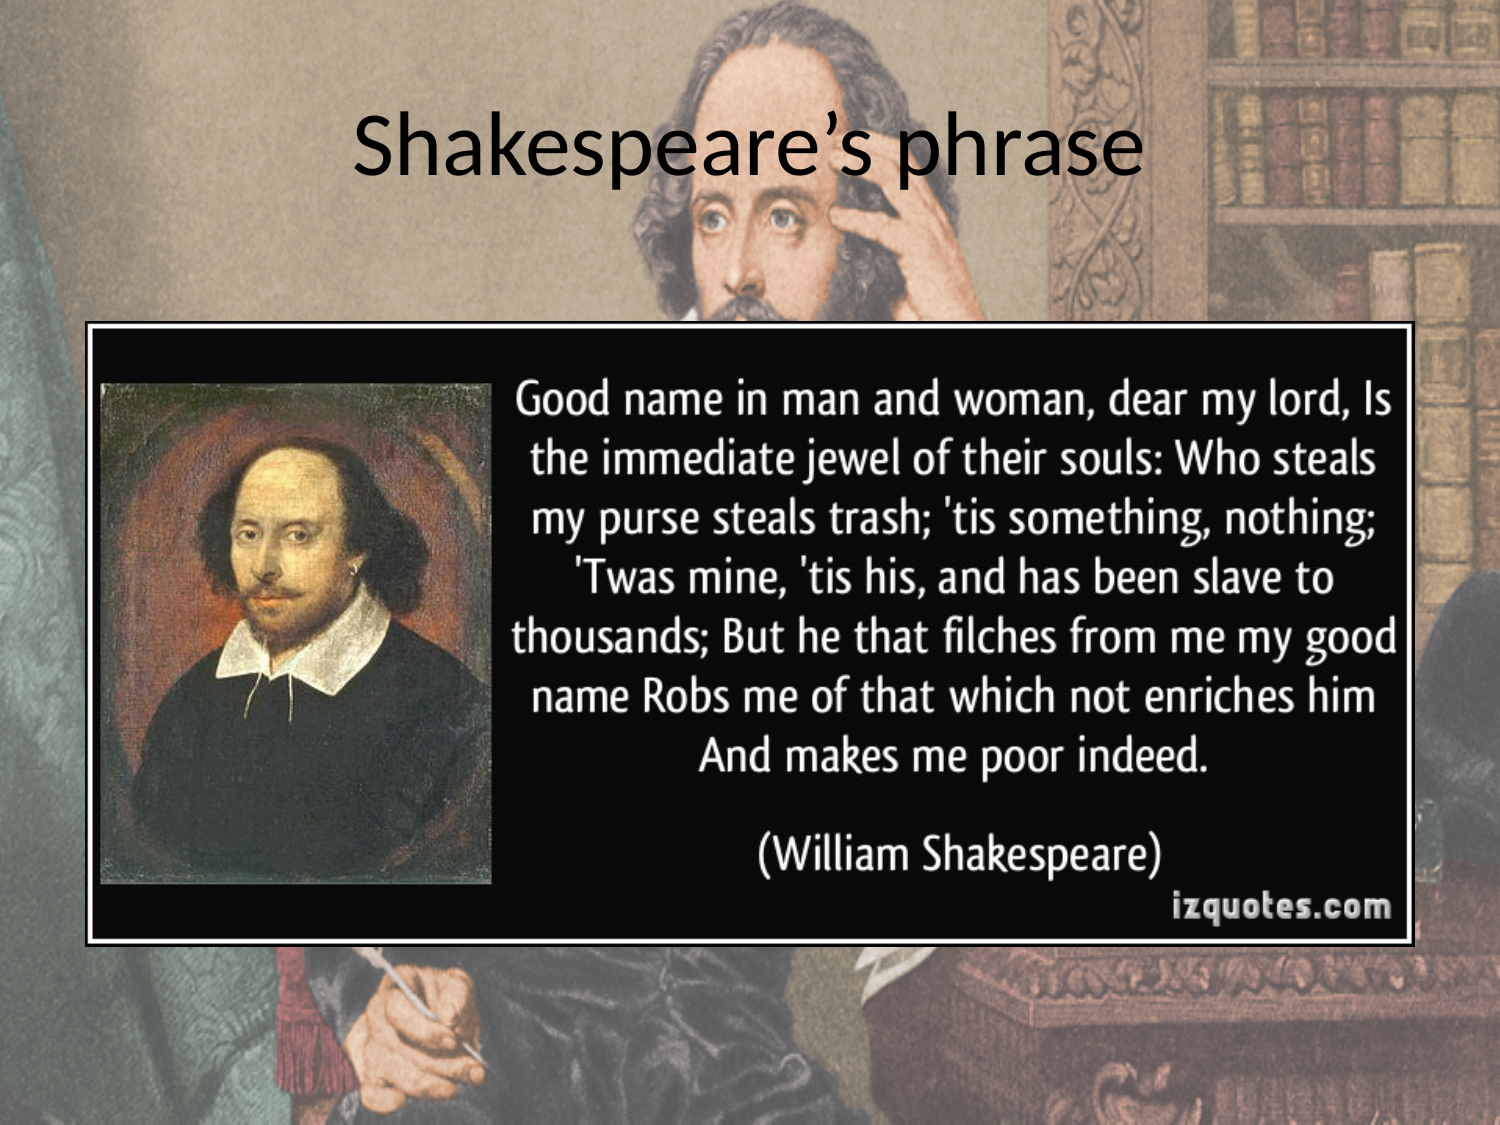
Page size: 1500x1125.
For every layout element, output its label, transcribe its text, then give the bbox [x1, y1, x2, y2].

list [85, 320, 1415, 947]
title Shakespeare’s phrase [75, 45, 1425, 233]
